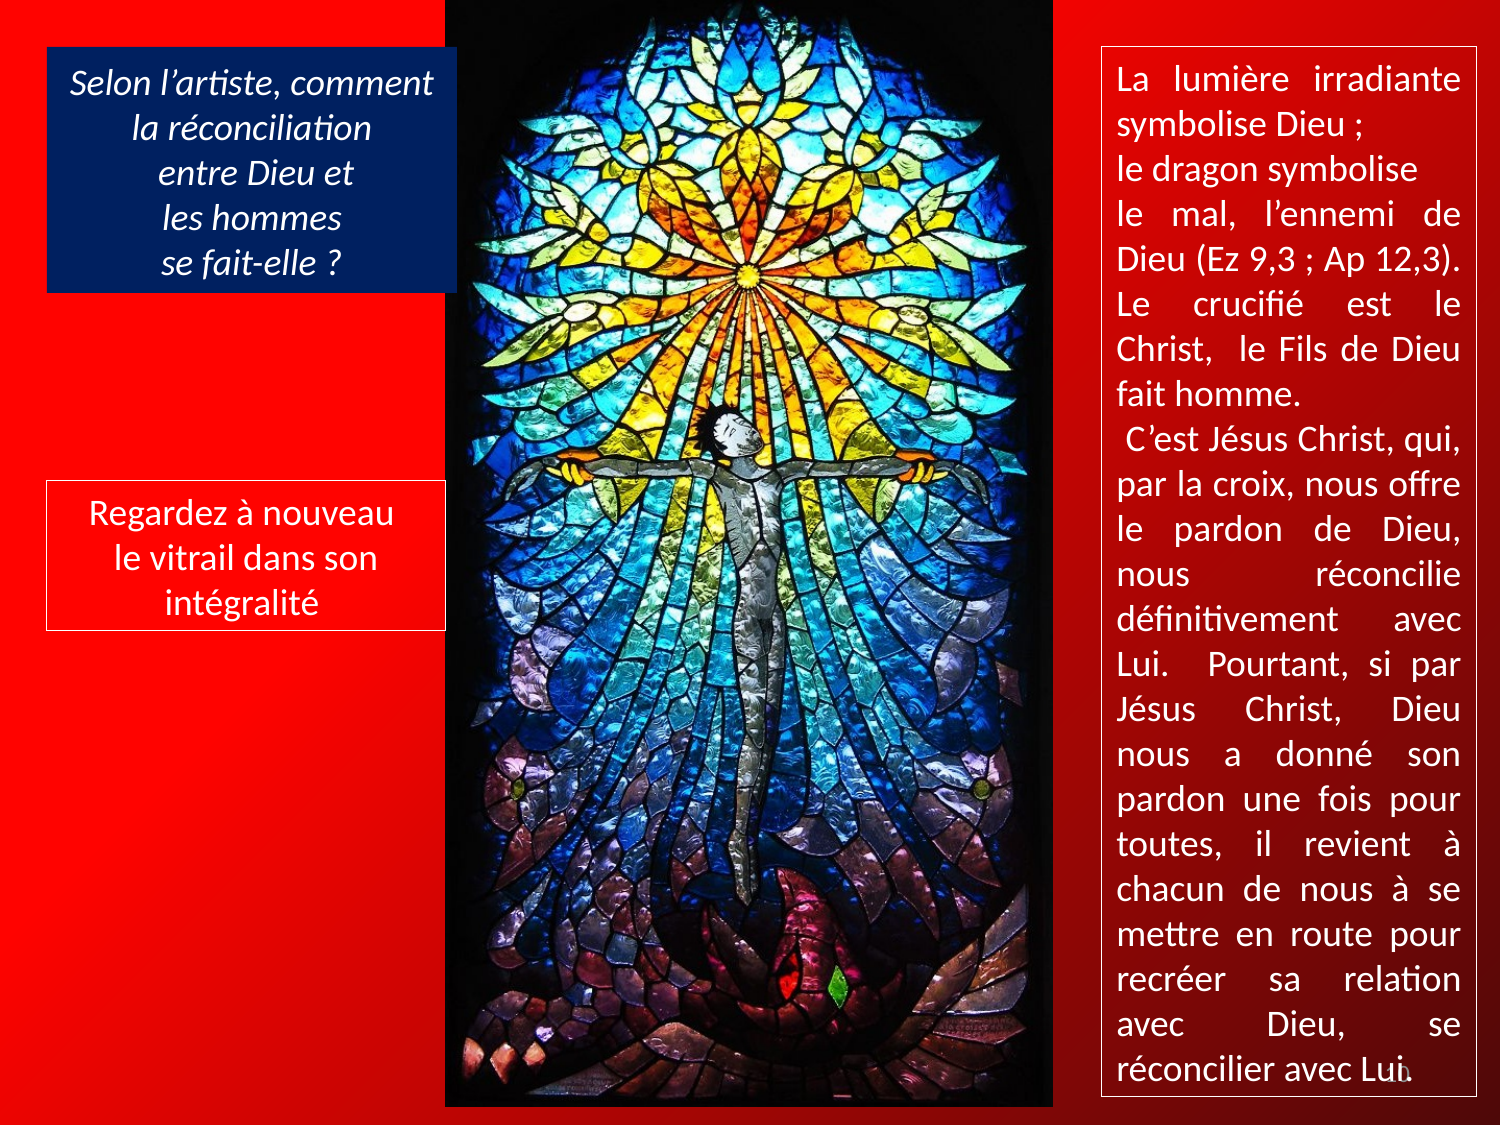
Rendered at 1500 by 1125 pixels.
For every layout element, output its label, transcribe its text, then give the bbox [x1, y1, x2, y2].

text_box Regardez à nouveau le vitrail dans son intégralité [46, 480, 440, 631]
slide_number 10 [1074, 1042, 1425, 1103]
text_box La lumière irradiante symbolise Dieu ; le dragon symbolise le mal, l’ennemi de Dieu (Ez 9,3 ; Ap 12,3). Le crucifié est le Christ, le Fils de Dieu fait homme. C’est Jésus Christ, qui, par la croix, nous offre le pardon de Dieu, nous réconcilie définitivement avec Lui. Pourtant, si par Jésus Christ, Dieu nous a donné son pardon une fois pour toutes, il revient à chacun de nous à se mettre en route pour recréer sa relation avec Dieu, se réconcilier avec Lui. [1101, 46, 1477, 1097]
picture [445, 0, 1053, 1107]
text_box Selon l’artiste, comment la réconciliation entre Dieu et les hommes se fait-elle ? [46, 46, 440, 293]
